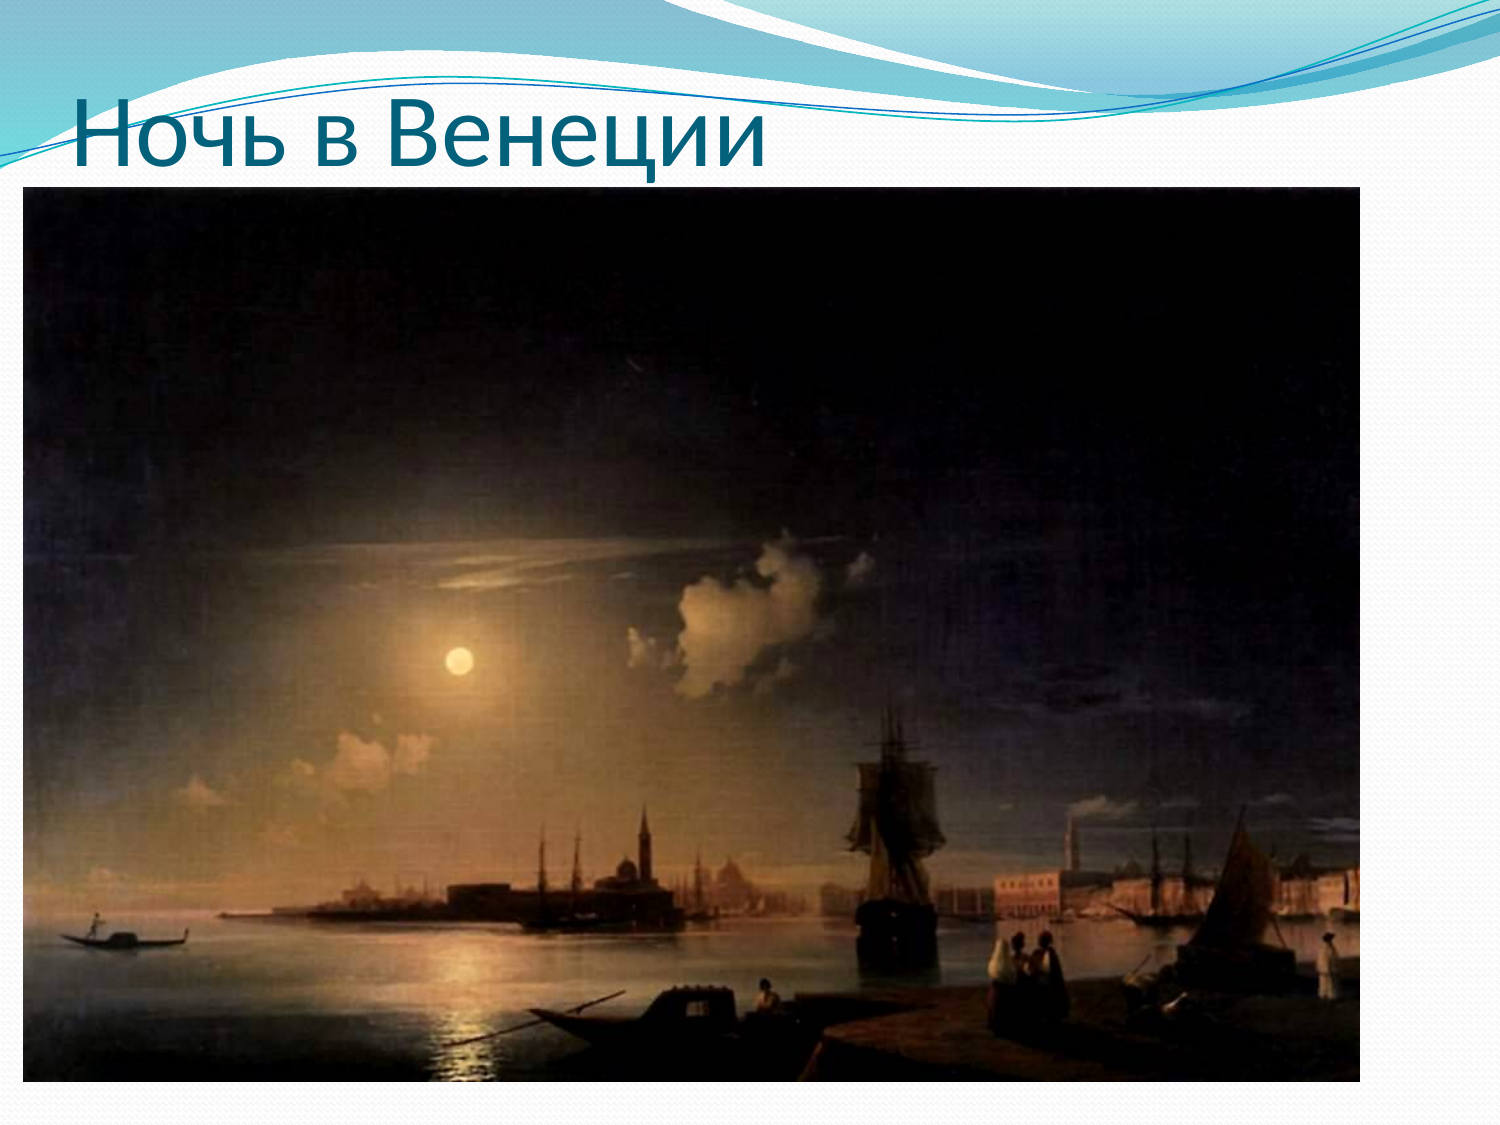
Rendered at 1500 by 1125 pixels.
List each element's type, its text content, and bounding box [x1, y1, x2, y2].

title Ночь в Венеции [70, 0, 1421, 188]
picture [23, 187, 1361, 1083]
